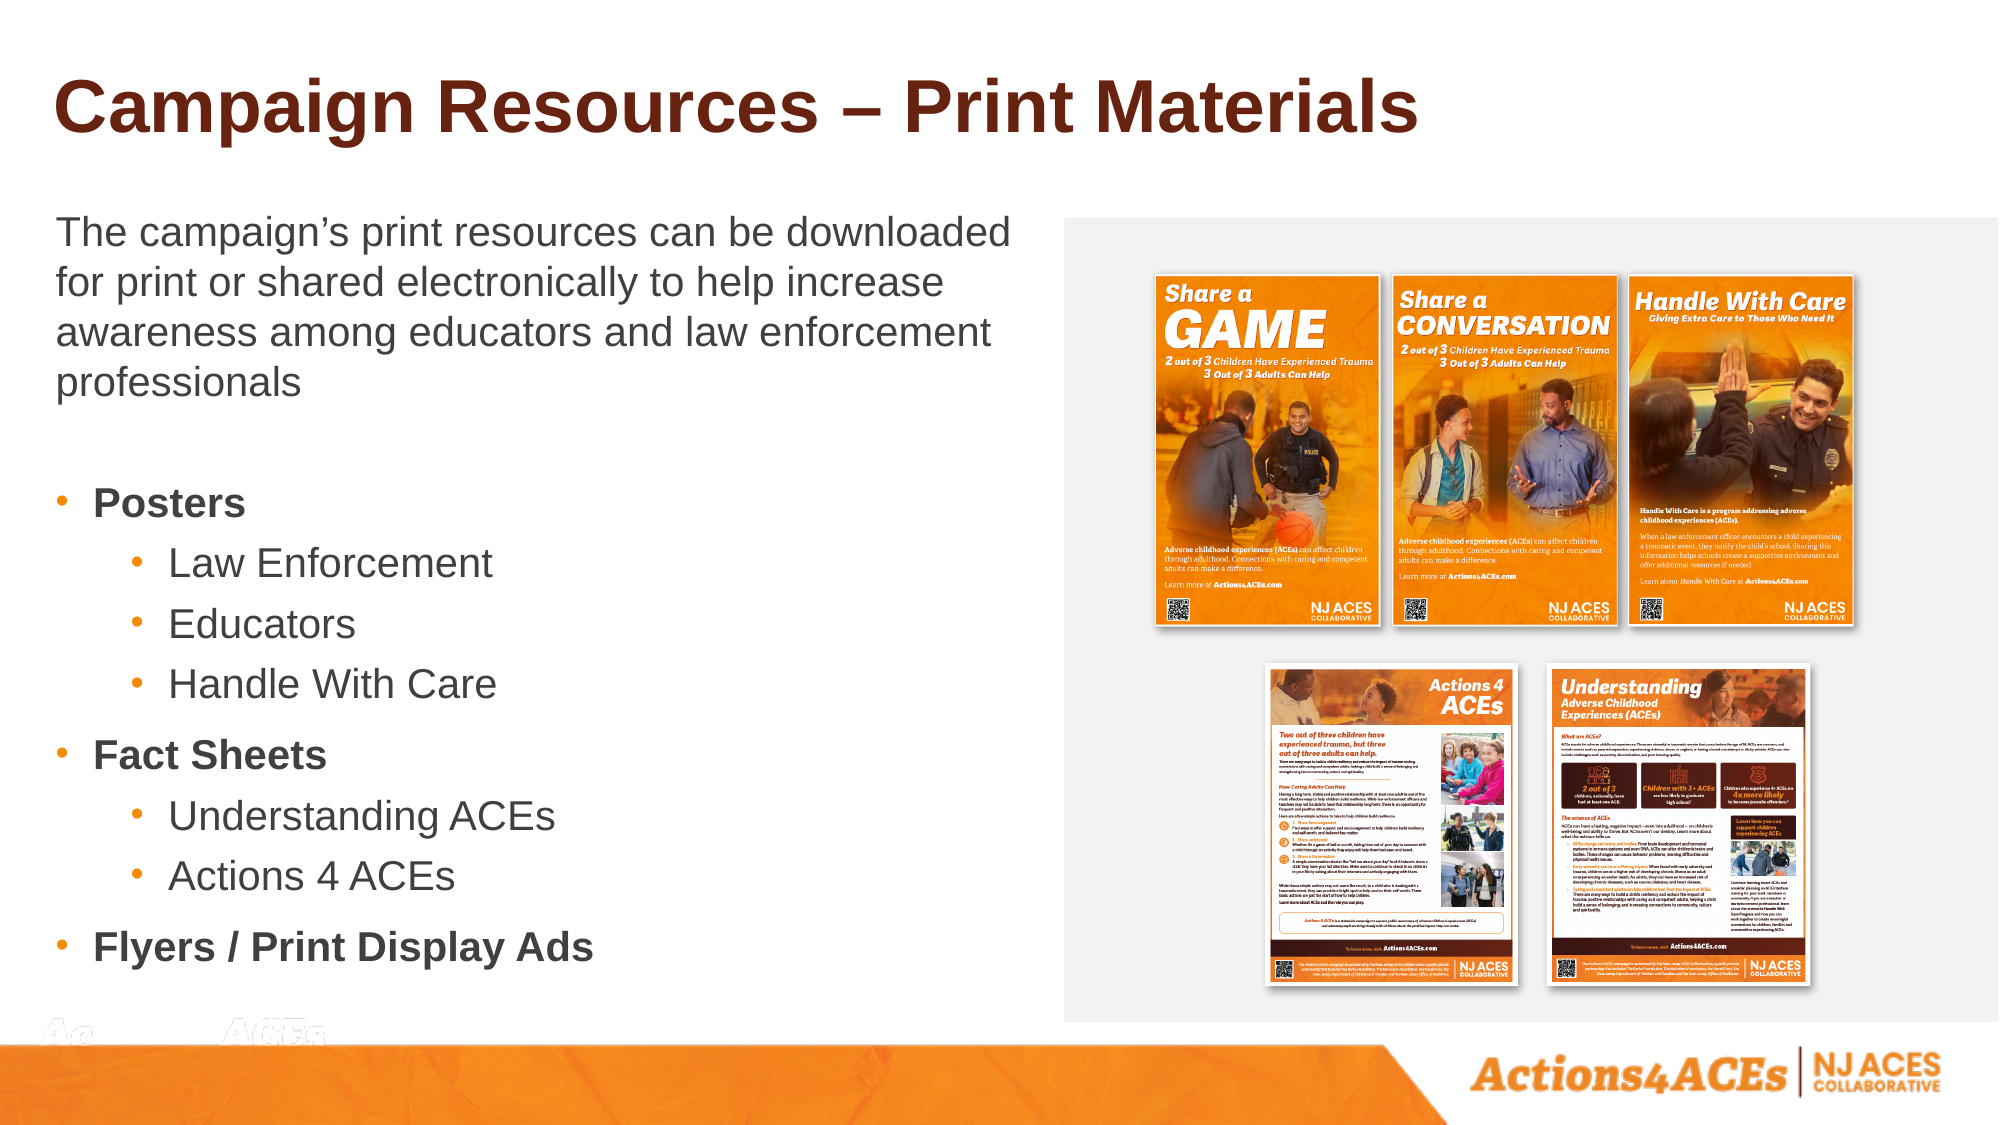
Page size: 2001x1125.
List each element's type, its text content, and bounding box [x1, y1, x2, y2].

picture [1546, 663, 1811, 986]
picture [1265, 663, 1518, 986]
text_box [1154, 273, 1854, 627]
title Campaign Resources – Print Materials [38, 0, 1939, 218]
picture [0, 0, 2000, 1125]
list The campaign’s print resources can be downloaded for print or shared electronically to help increase awareness among educators and law enforcement professionals Posters Law Enforcement Educators Handle With Care Fact Sheets Understanding ACEs Actions 4 ACEs Flyers / Print Display Ads [40, 197, 1068, 912]
text_box [1064, 217, 1999, 1022]
